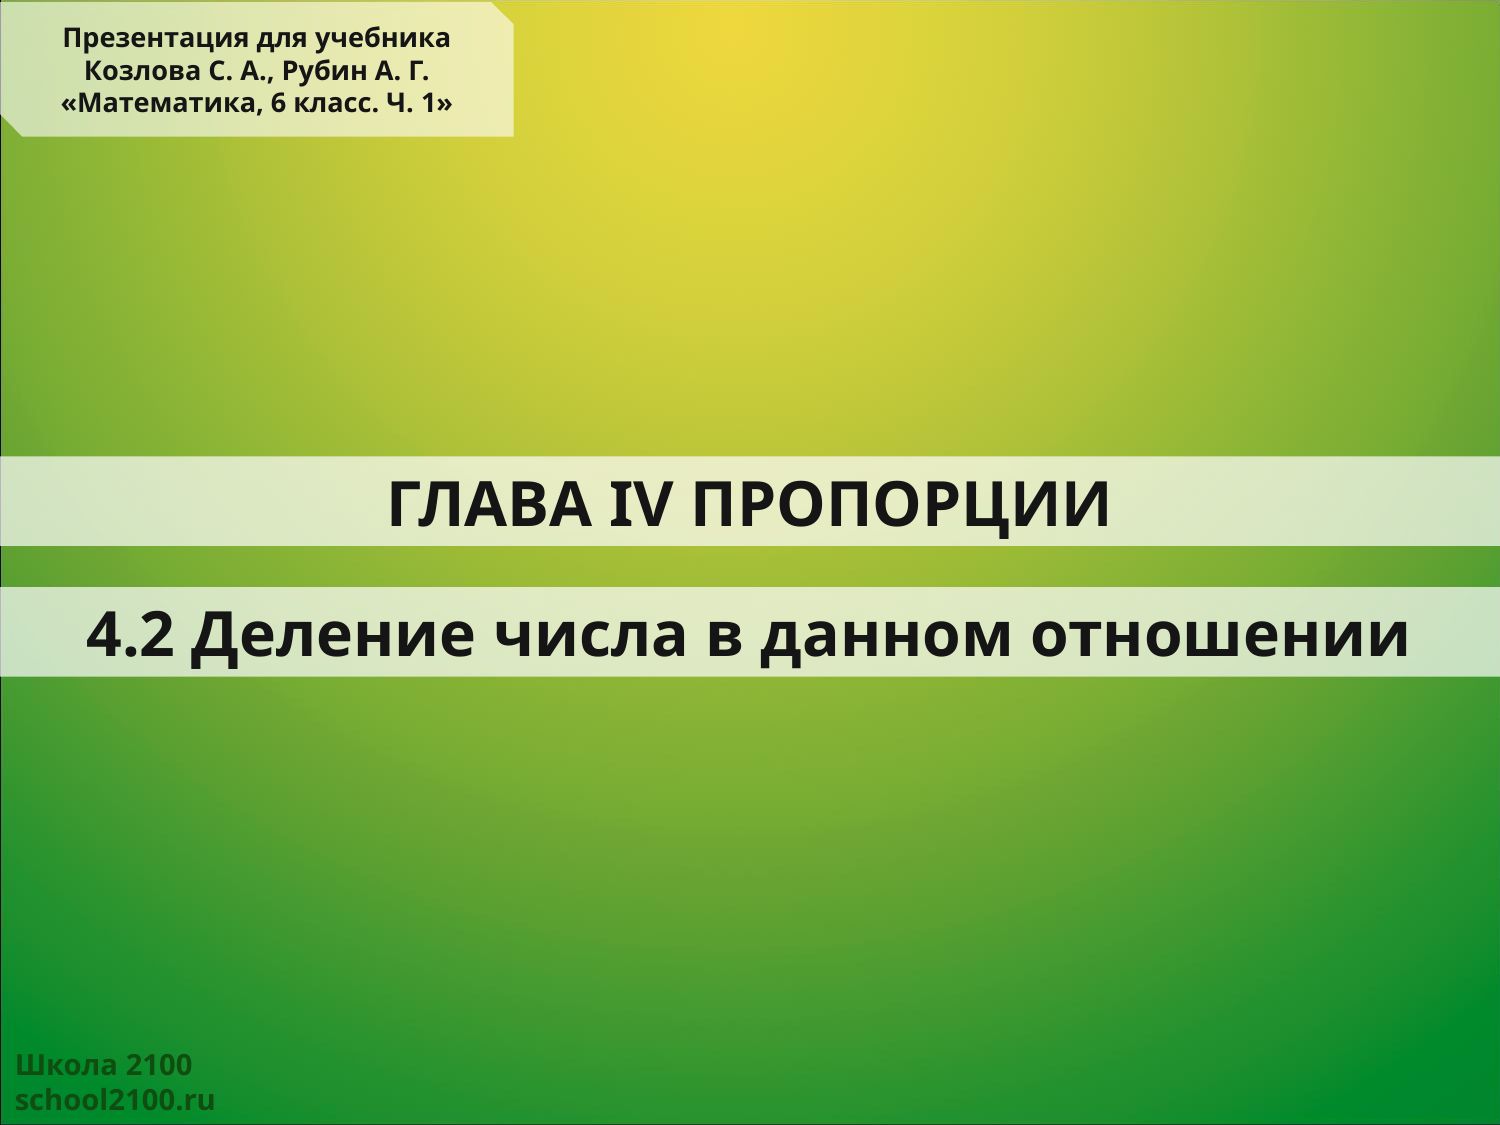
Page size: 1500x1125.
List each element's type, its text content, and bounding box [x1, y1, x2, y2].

picture [0, 677, 1500, 1125]
text_box ГЛАВА IV ПРОПОРЦИИ [0, 456, 1500, 546]
text_box Презентация для учебника Козлова С. А., Рубин А. Г. «Математика, 6 класс. Ч. 1» [0, 2, 514, 137]
picture [0, 0, 1500, 456]
picture [0, 546, 1500, 587]
text_box 4.2 Деление числа в данном отношении [0, 587, 1500, 677]
text_box Школа 2100 school2100.ru [0, 1039, 337, 1124]
